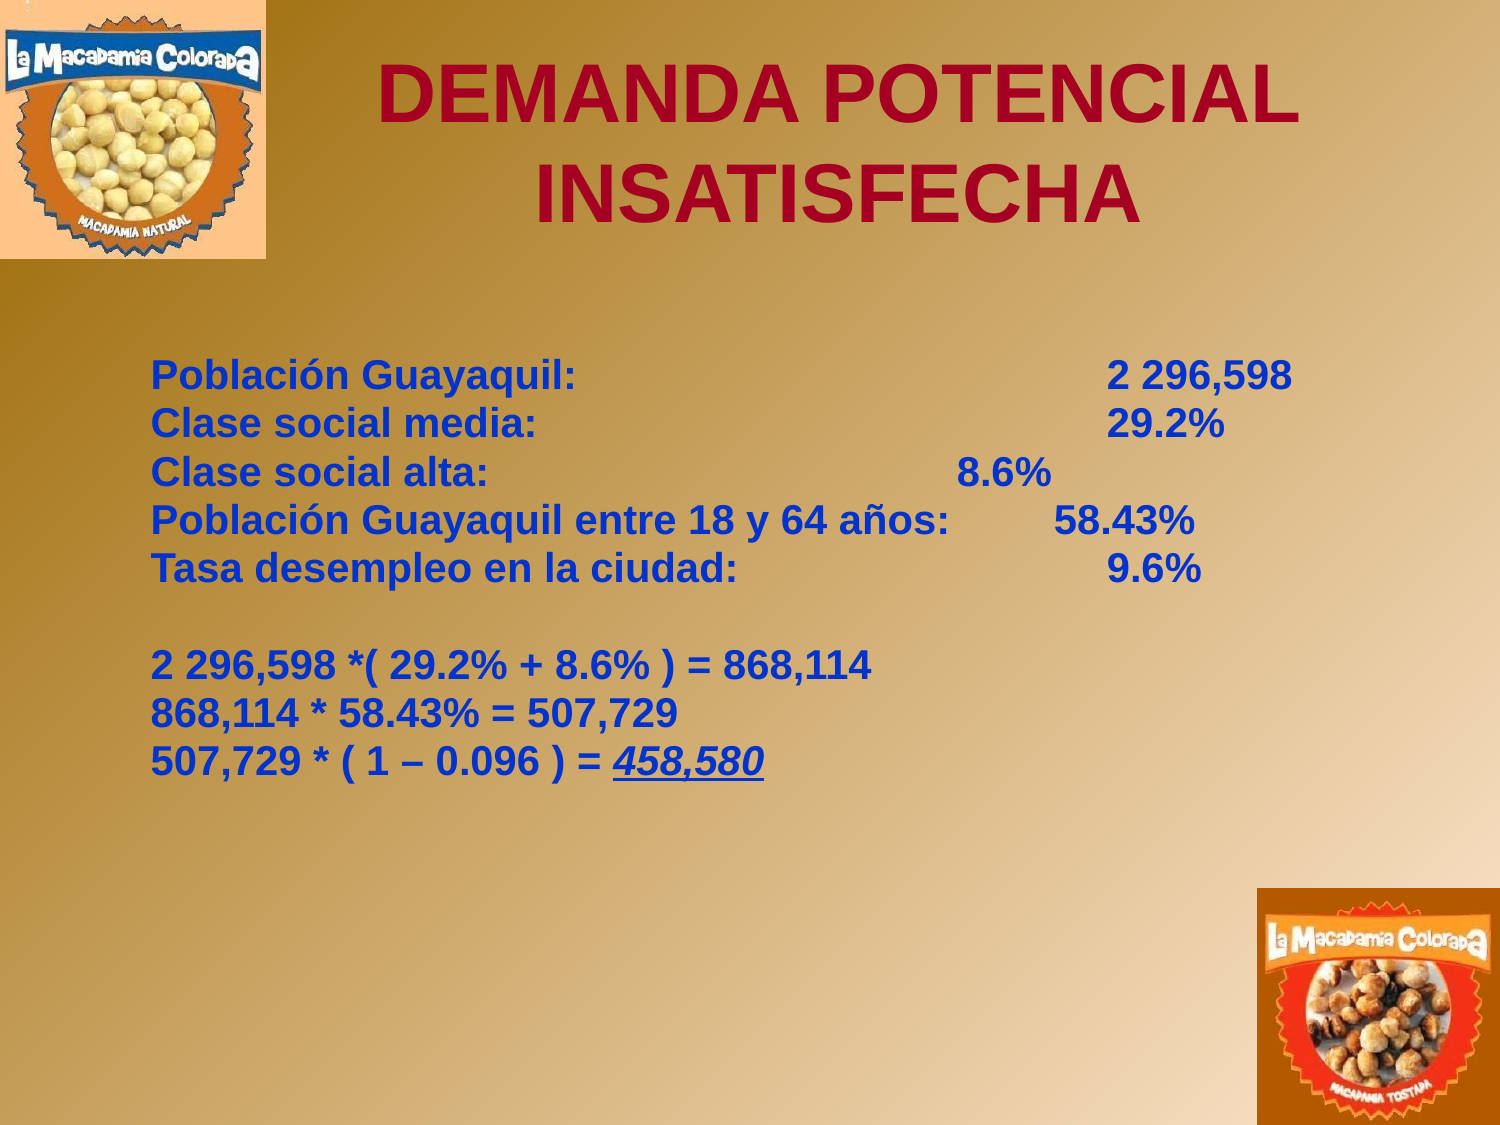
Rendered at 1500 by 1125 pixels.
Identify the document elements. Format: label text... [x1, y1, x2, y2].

picture [1257, 888, 1500, 1125]
list Población Guayaquil: 2 296,598 Clase social media: 29.2% Clase social alta: 8.6% Población Guayaquil entre 18 y 64 años: 58.43% Tasa desempleo en la ciudad: 9.6% 2 296,598 *( 29.2% + 8.6% ) = 868,114 868,114 * 58.43% = 507,729 507,729 * ( 1 – 0.096 ) = 458,580 [135, 349, 1436, 977]
title DEMANDA POTENCIAL INSATISFECHA [269, 44, 1459, 233]
picture [0, 0, 266, 260]
